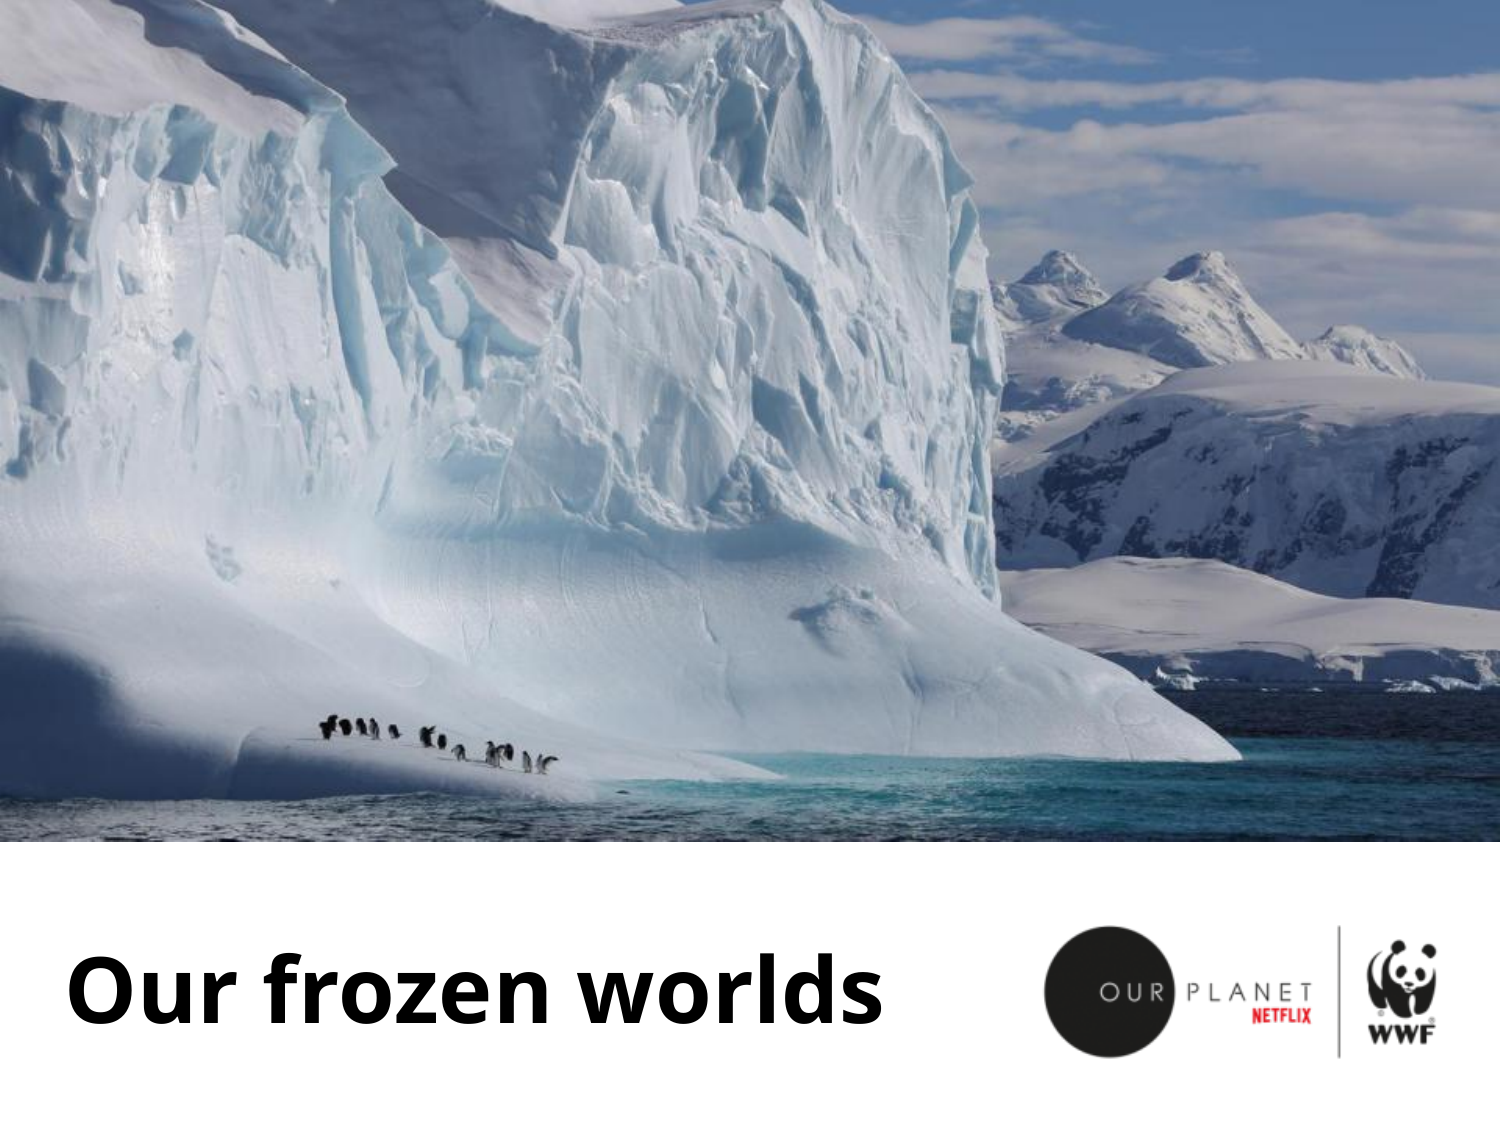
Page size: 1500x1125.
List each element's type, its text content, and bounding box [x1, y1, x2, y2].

text_box Our frozen worlds [49, 924, 1007, 1050]
picture [0, 0, 1500, 842]
picture [1007, 899, 1491, 1076]
